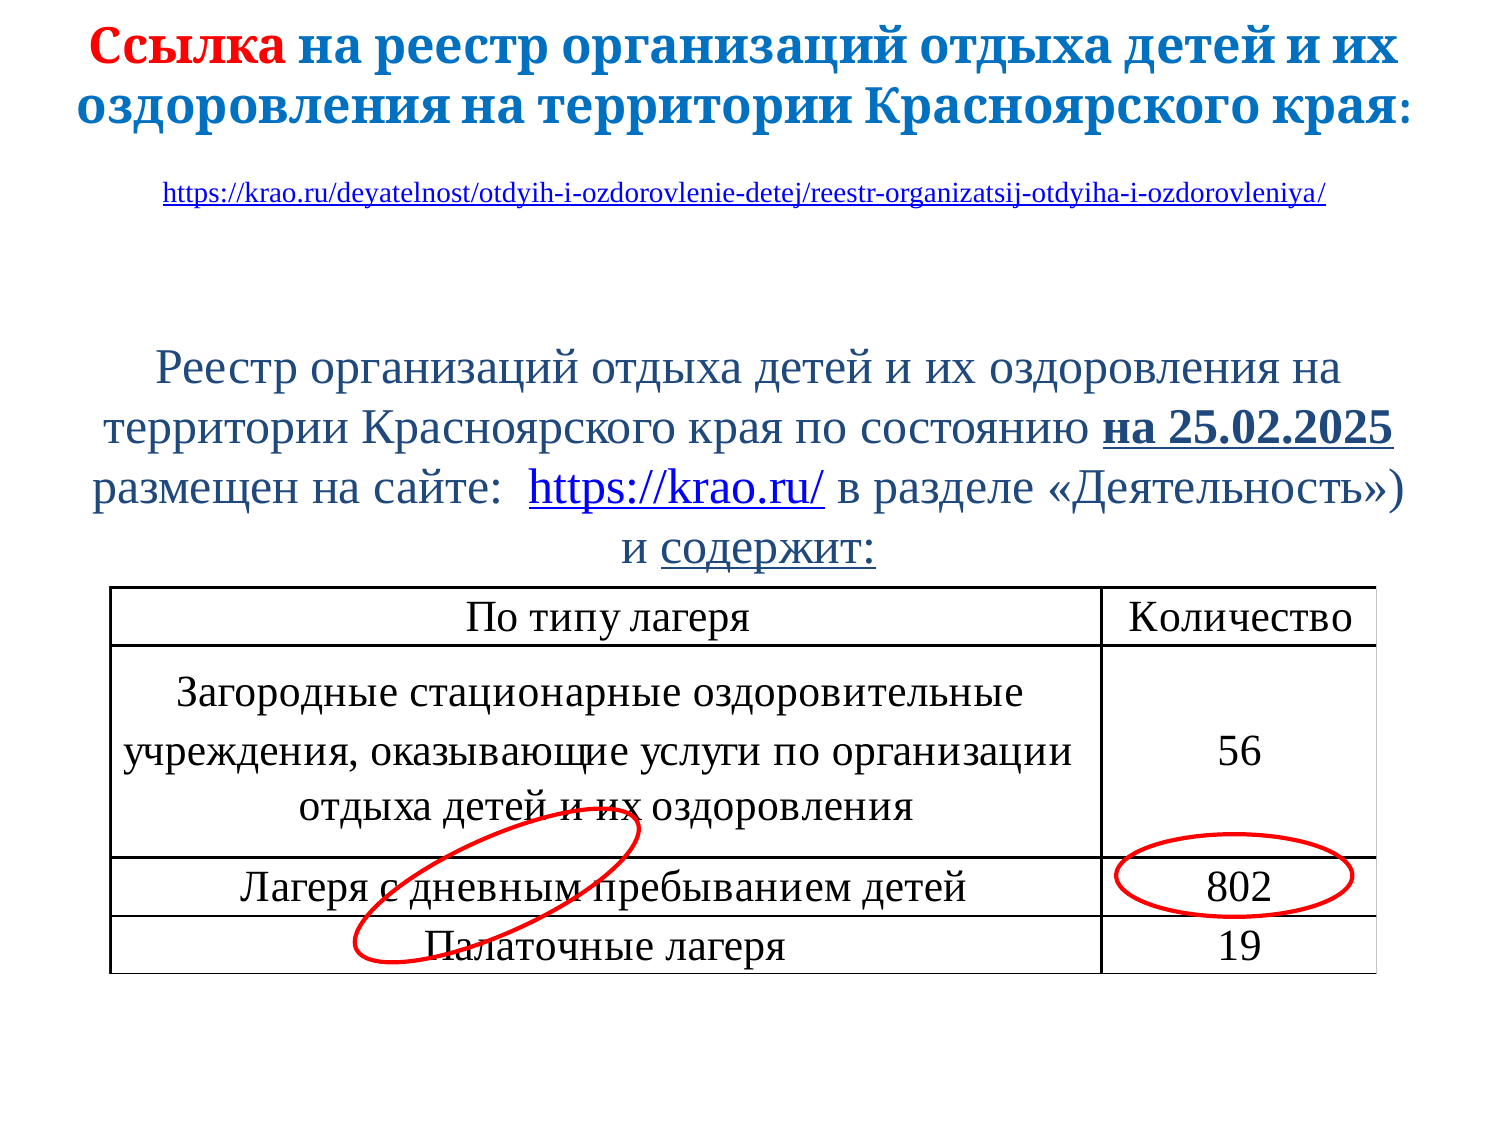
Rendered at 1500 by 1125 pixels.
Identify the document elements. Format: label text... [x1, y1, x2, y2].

text_box Реестр организаций отдыха детей и их оздоровления на территории Красноярского края по состоянию на 25.02.2025 размещен на сайте: https://krao.ru/ в разделе «Деятельность») и содержит: [63, 326, 1434, 662]
text_box Ссылка на реестр организаций отдыха детей и их оздоровления на территории Красноярского края: [41, 5, 1447, 141]
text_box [108, 585, 1380, 977]
text_box https://krao.ru/deyatelnost/otdyih-i-ozdorovlenie-detej/reestr-organizatsij-otdyiha-i-ozdorovleniya/ [17, 165, 1471, 251]
